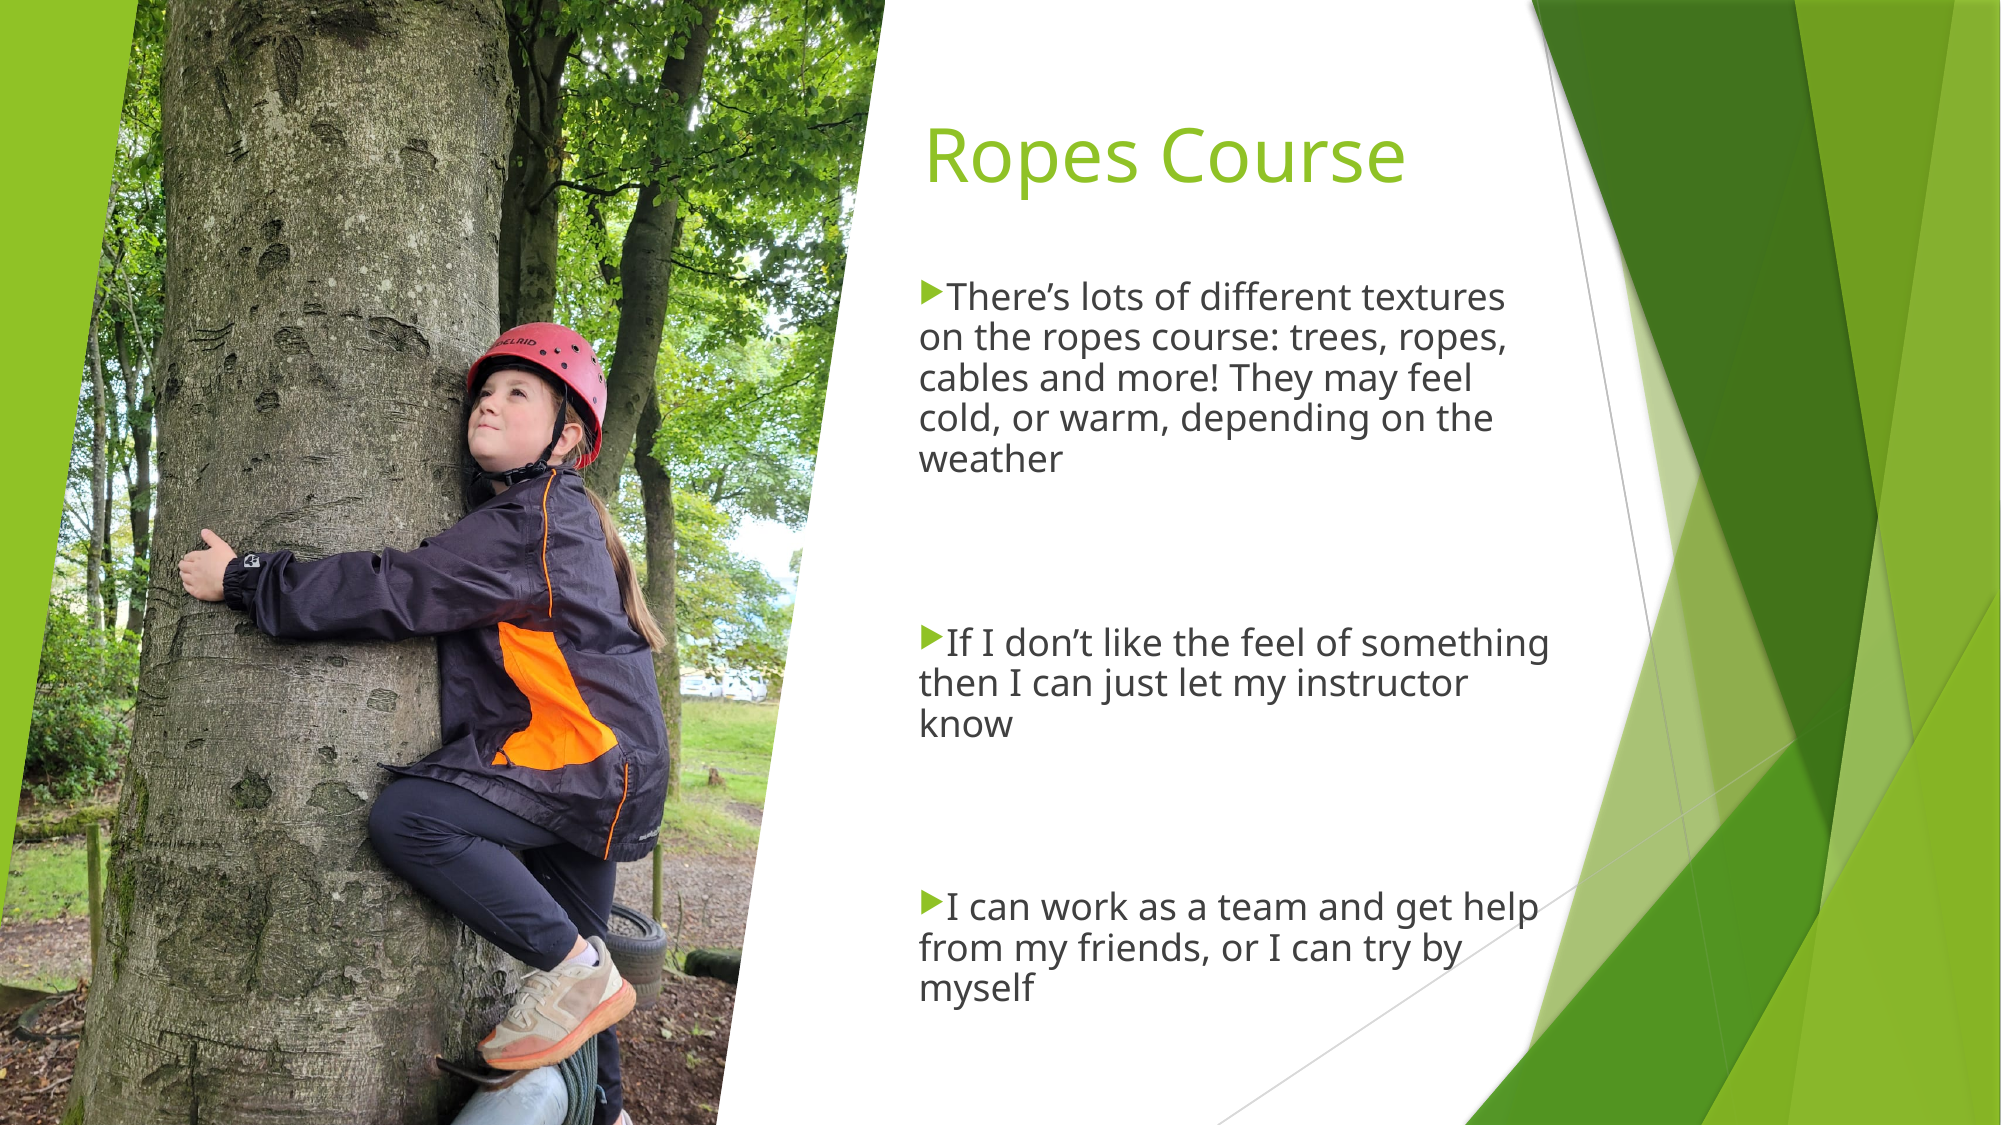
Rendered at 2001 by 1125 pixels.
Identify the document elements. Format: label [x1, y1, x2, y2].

picture [0, 0, 886, 1125]
text_box [887, 0, 2000, 1125]
